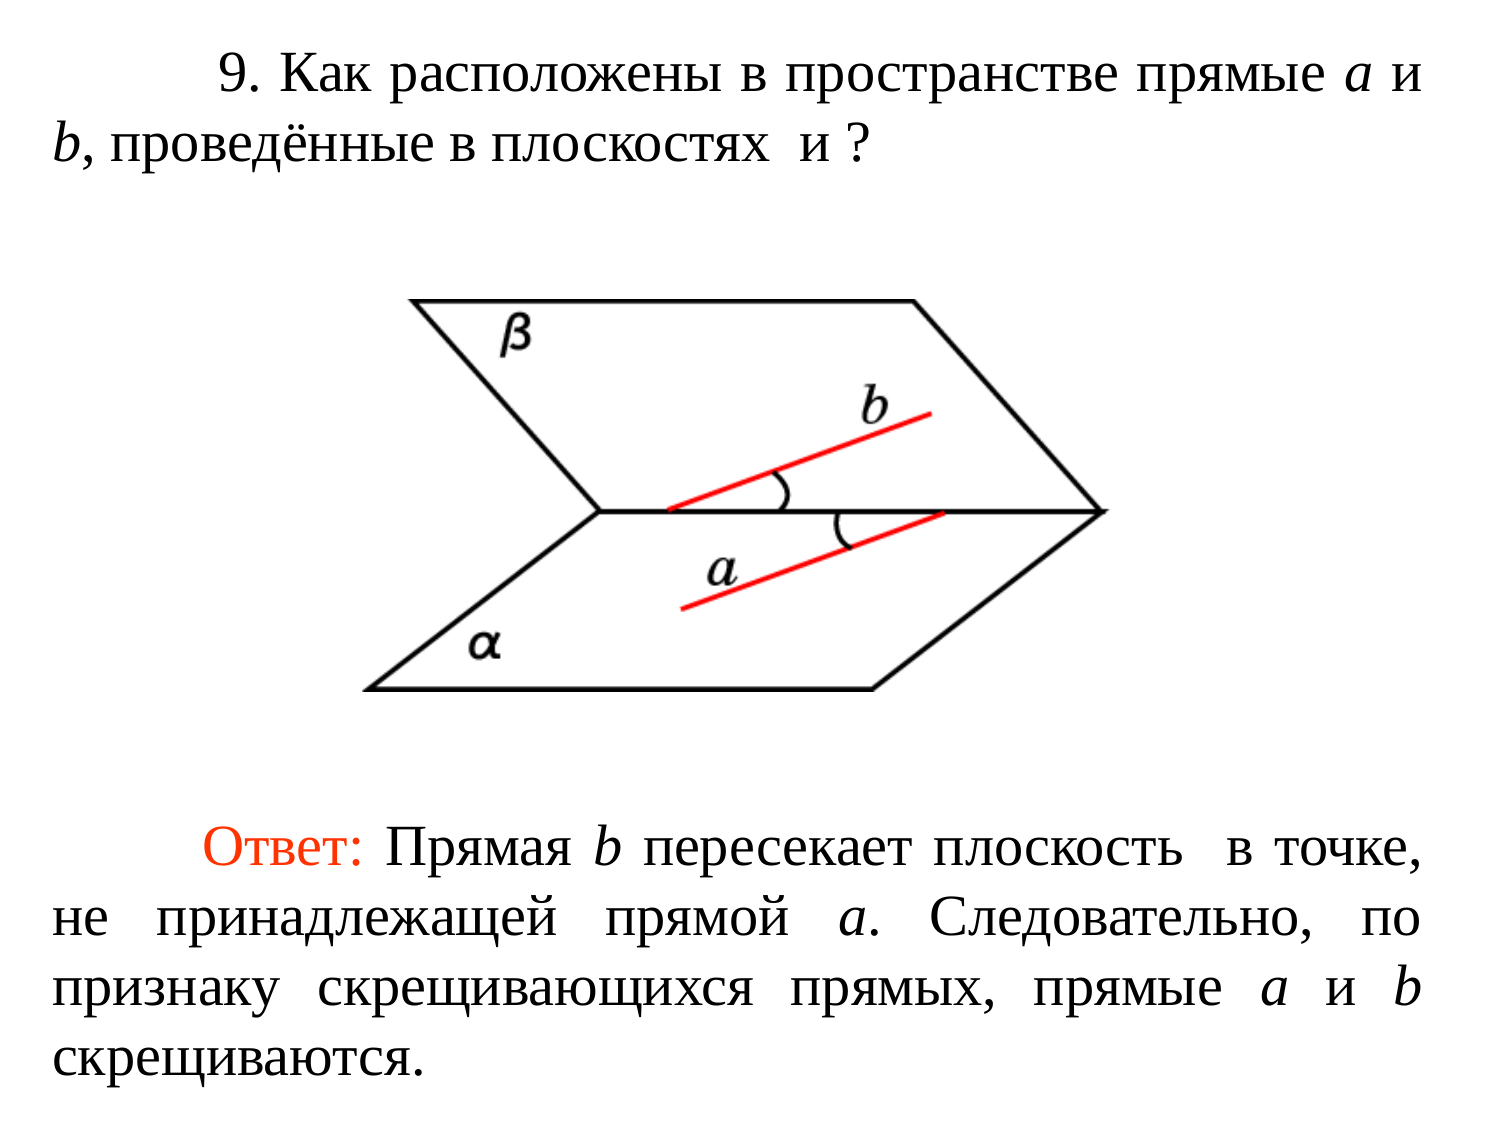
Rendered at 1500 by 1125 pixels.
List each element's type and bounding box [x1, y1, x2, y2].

picture [362, 299, 1112, 692]
